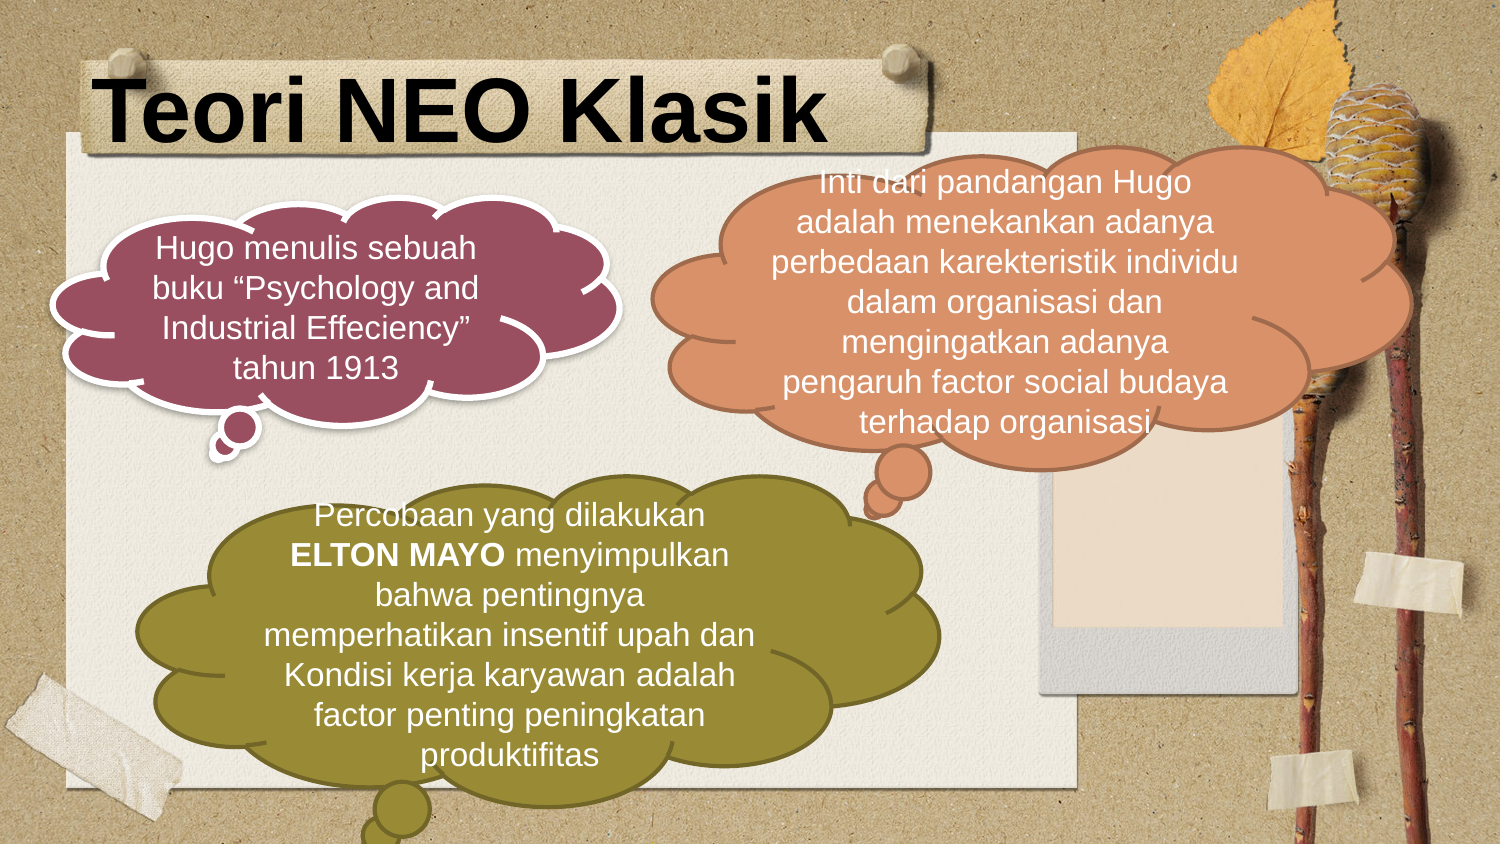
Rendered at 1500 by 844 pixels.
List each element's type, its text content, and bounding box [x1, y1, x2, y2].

picture [0, 0, 1500, 844]
text_box Hugo menulis sebuah buku “Psychology and Industrial Effeciency” tahun 1913 [49, 194, 623, 464]
text_box Teori NEO Klasik [76, 43, 939, 127]
text_box Percobaan yang dilakukan ELTON MAYO menyimpulkan bahwa pentingnya memperhatikan insentif upah dan Kondisi kerja karyawan adalah factor penting peningkatan produktifitas [135, 474, 942, 844]
text_box Inti dari pandangan Hugo adalah menekankan adanya perbedaan karekteristik individu dalam organisasi dan mengingatkan adanya pengaruh factor social budaya terhadap organisasi [650, 145, 1414, 521]
